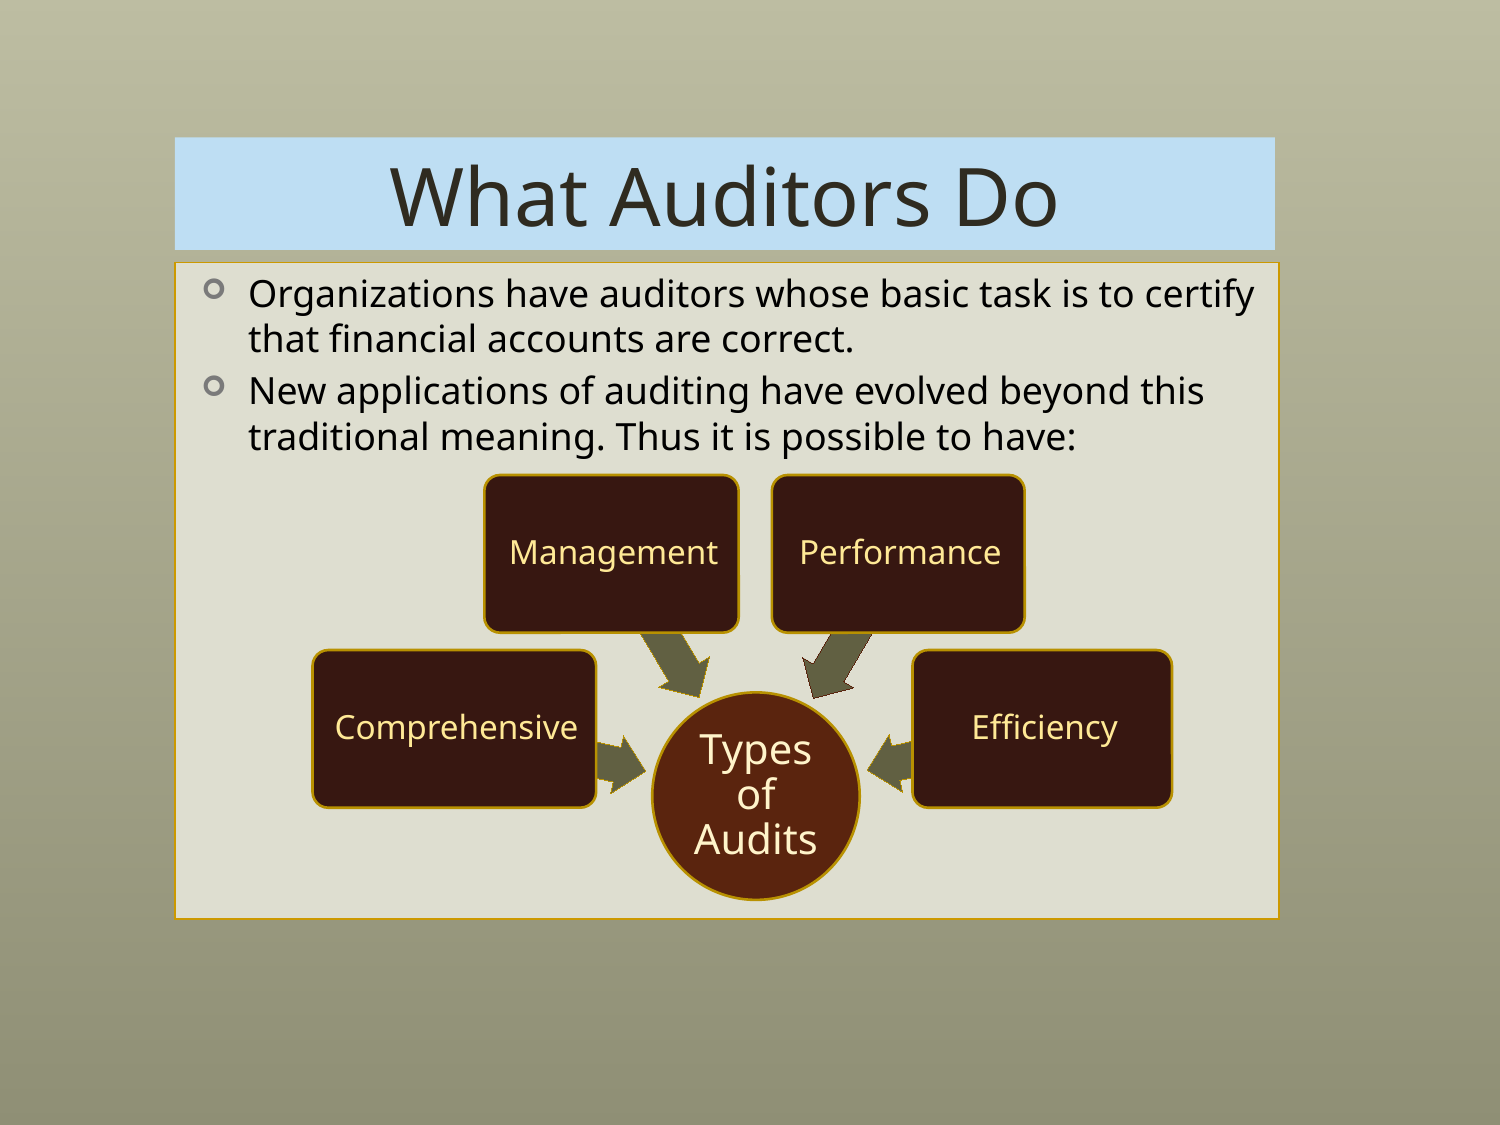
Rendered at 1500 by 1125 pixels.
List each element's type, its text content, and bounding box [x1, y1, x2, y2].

list Organizations have auditors whose basic task is to certify that financial accounts are correct. New applications of auditing have evolved beyond this traditional meaning. Thus it is possible to have: [174, 262, 1280, 920]
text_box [249, 474, 1251, 901]
title What Auditors Do [174, 137, 1276, 251]
